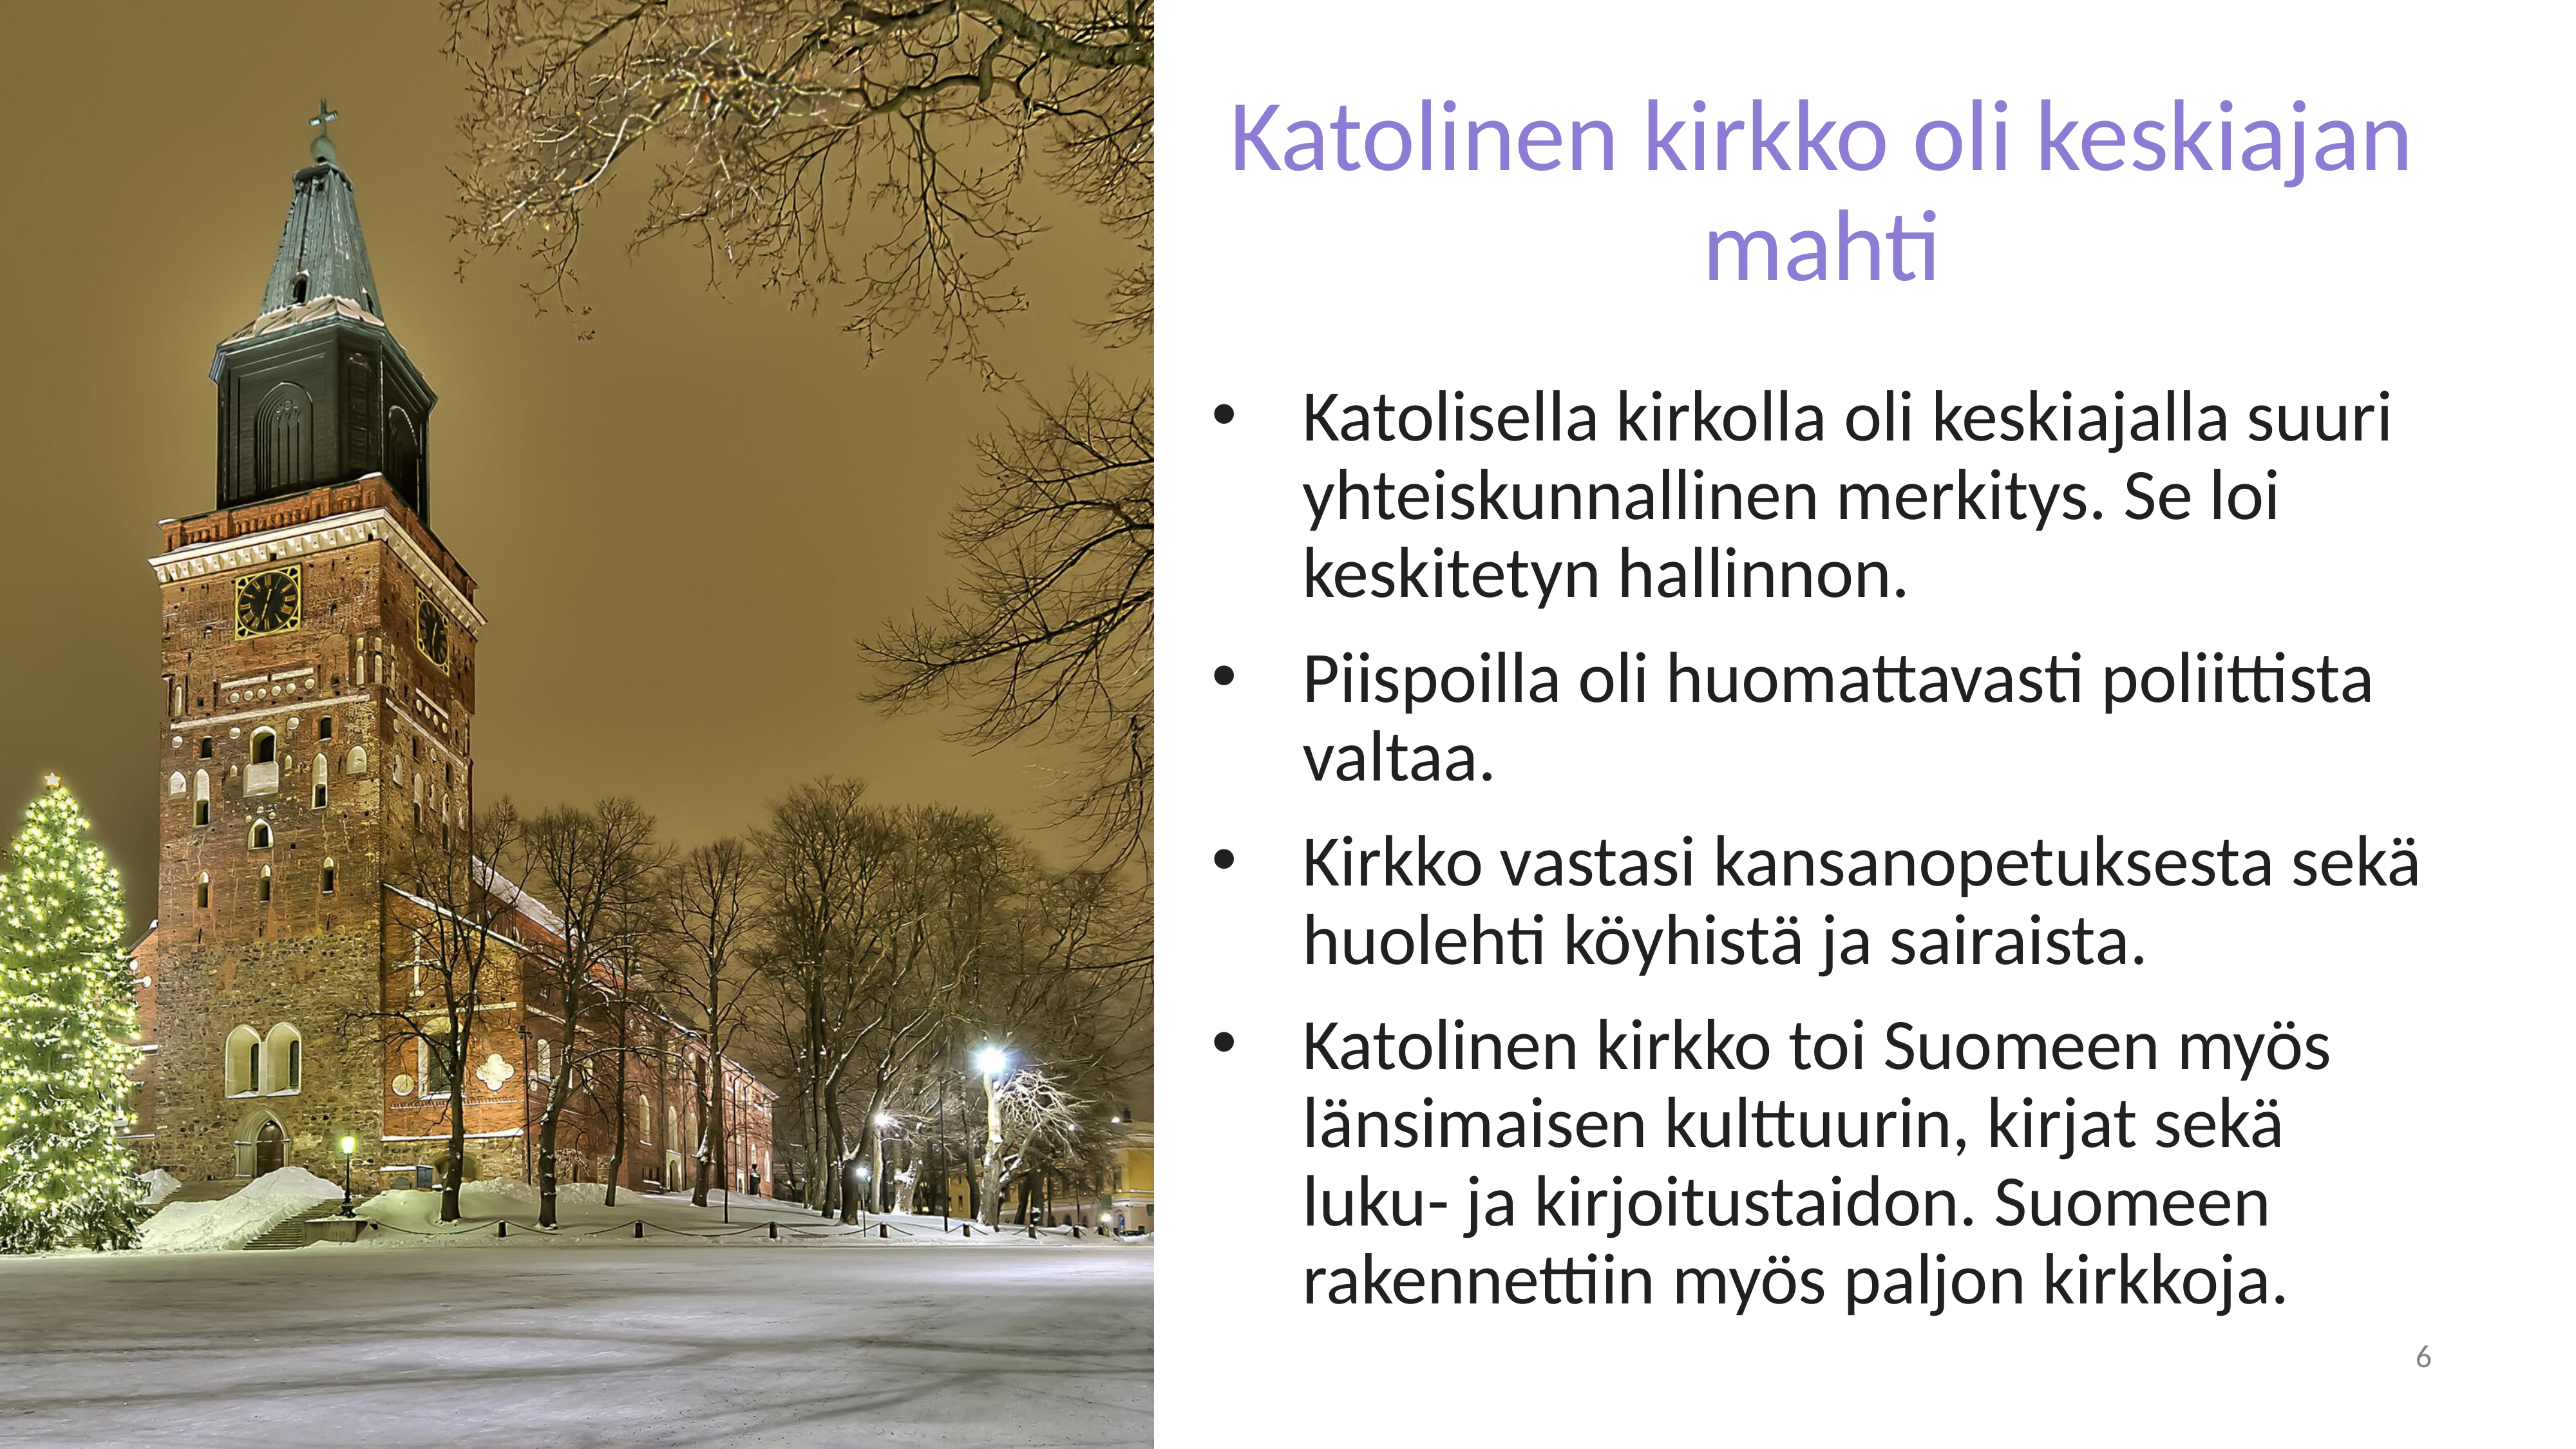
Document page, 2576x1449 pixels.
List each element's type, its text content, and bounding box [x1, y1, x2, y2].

title Katolinen kirkko oli keskiajan mahti [1202, 77, 2442, 308]
list Katolisella kirkolla oli keskiajalla suuri yhteiskunnallinen merkitys. Se loi keskitetyn hallinnon. Piispoilla oli huomattavasti poliittista valtaa. Kirkko vastasi kansanopetuksesta sekä huolehti köyhistä ja sairaista. Katolinen kirkko toi Suomeen myös länsimaisen kulttuurin, kirjat sekä luku- ja kirjoitustaidon. Suomeen rakennettiin myös paljon kirkkoja. [1202, 374, 2442, 1292]
slide_number 6 [1862, 1302, 2442, 1379]
picture [0, 0, 1154, 1449]
